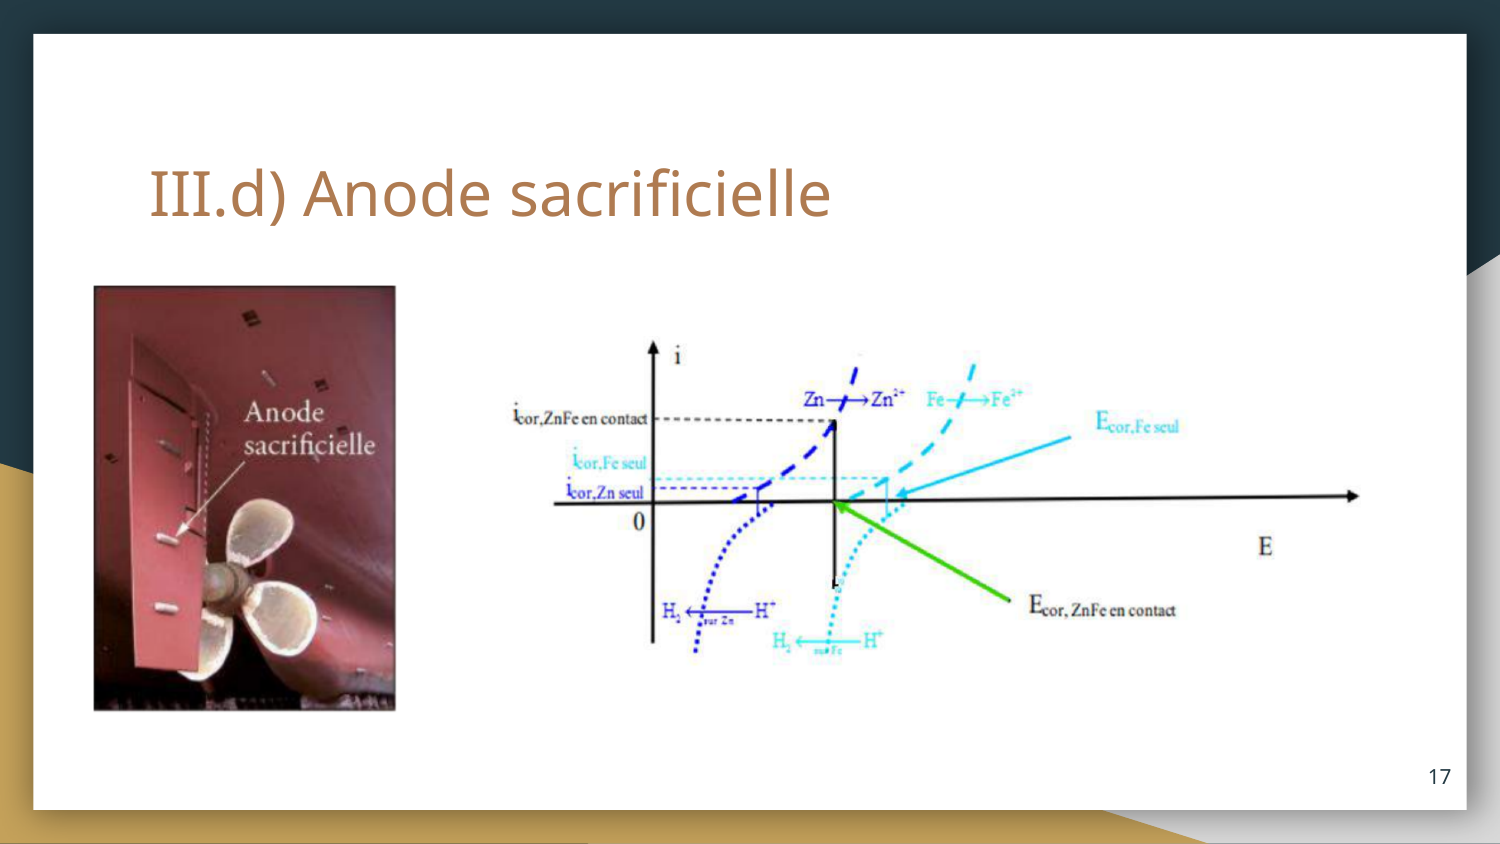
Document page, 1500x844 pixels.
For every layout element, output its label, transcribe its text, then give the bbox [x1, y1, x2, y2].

title III.d) Anode sacrificielle [134, 138, 1366, 296]
picture [490, 323, 1377, 680]
picture [89, 282, 402, 721]
slide_number ‹#› [1376, 745, 1467, 810]
